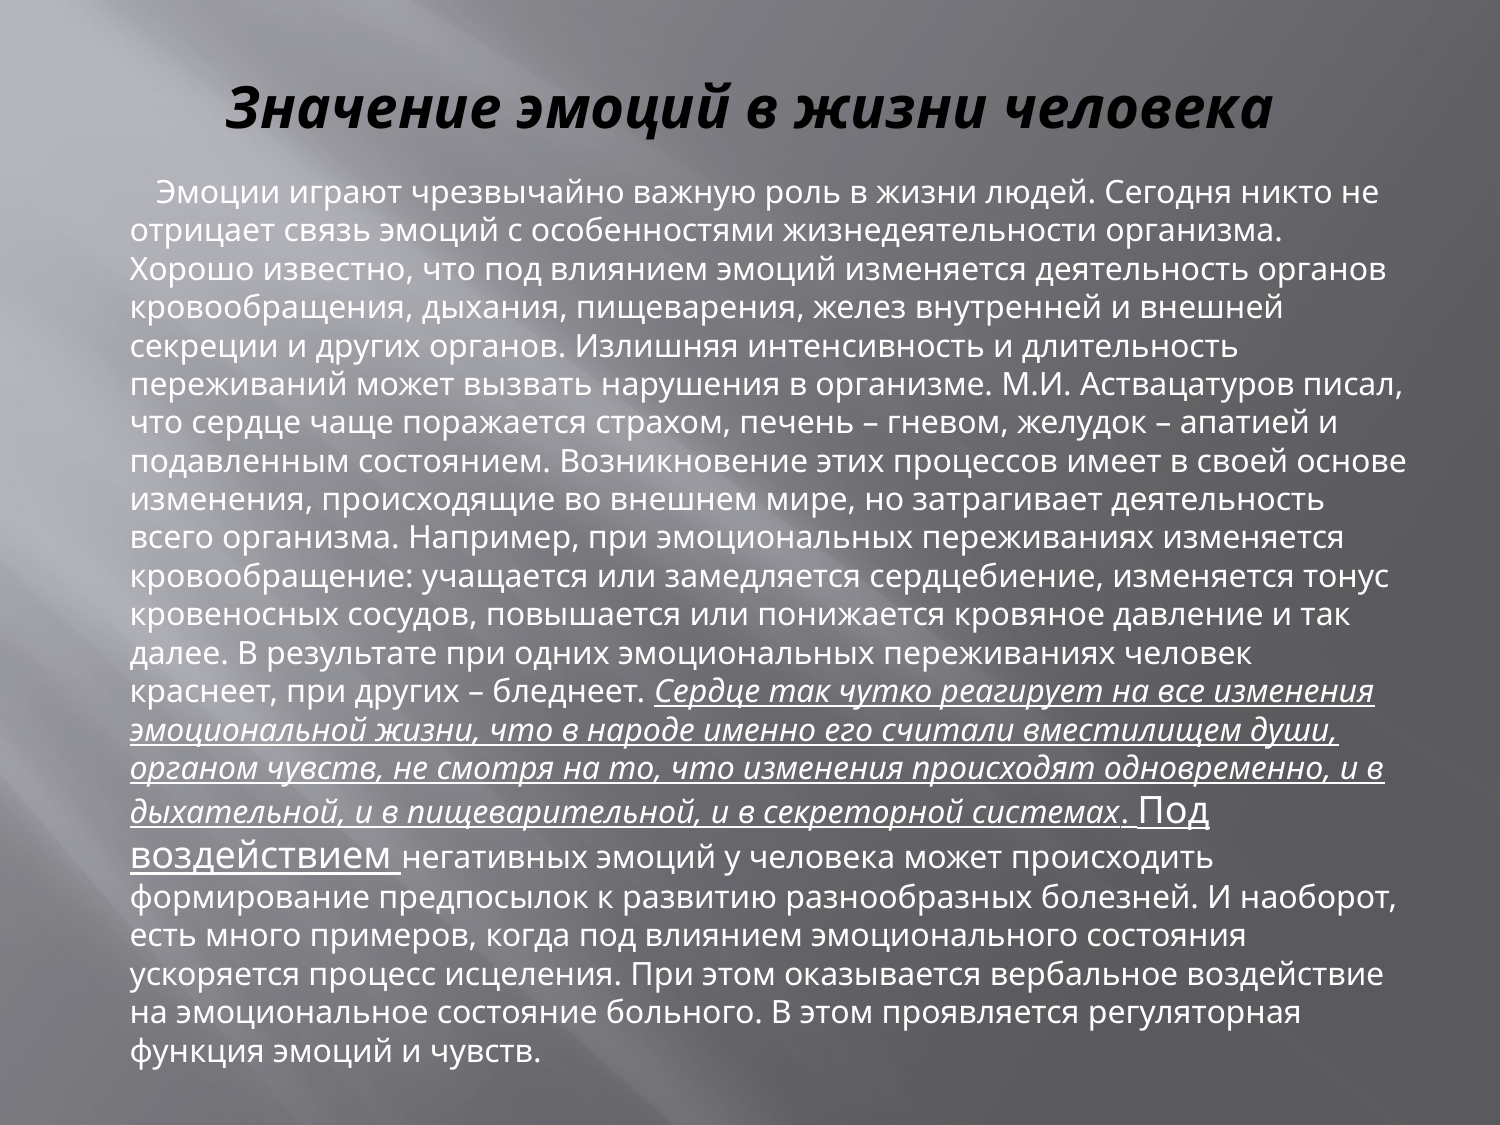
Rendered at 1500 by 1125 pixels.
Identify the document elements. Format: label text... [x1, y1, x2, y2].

list Эмоции играют чрезвычайно важную роль в жизни людей. Сегодня никто не отрицает связь эмоций с особенностями жизнедеятельности организма. Хорошо известно, что под влиянием эмоций изменяется деятельность органов кровообращения, дыхания, пищеварения, желез внутренней и внешней секреции и других органов. Излишняя интенсивность и длительность переживаний может вызвать нарушения в организме. М.И. Аствацатуров писал, что сердце чаще поражается страхом, печень – гневом, желудок – апатией и подавленным состоянием. Возникновение этих процессов имеет в своей основе изменения, происходящие во внешнем мире, но затрагивает деятельность всего организма. Например, при эмоциональных переживаниях изменяется кровообращение: учащается или замедляется сердцебиение, изменяется тонус кровеносных сосудов, повышается или понижается кровяное давление и так далее. В результате при одних эмоциональных переживаниях человек краснеет, при других – бледнеет. Сердце так чутко реагирует на все изменения эмоциональной жизни, что в народе именно его считали вместилищем души, органом чувств, не смотря на то, что изменения происходят одновременно, и в дыхательной, и в пищеварительной, и в секреторной системах. Под воздействием негативных эмоций у человека может происходить формирование предпосылок к развитию разнообразных болезней. И наоборот, есть много примеров, когда под влиянием эмоционального состояния ускоряется процесс исцеления. При этом оказывается вербальное воздействие на эмоциональное состояние больного. В этом проявляется регуляторная функция эмоций и чувств. [74, 163, 1426, 1079]
title Значение эмоций в жизни человека [75, 35, 1425, 163]
